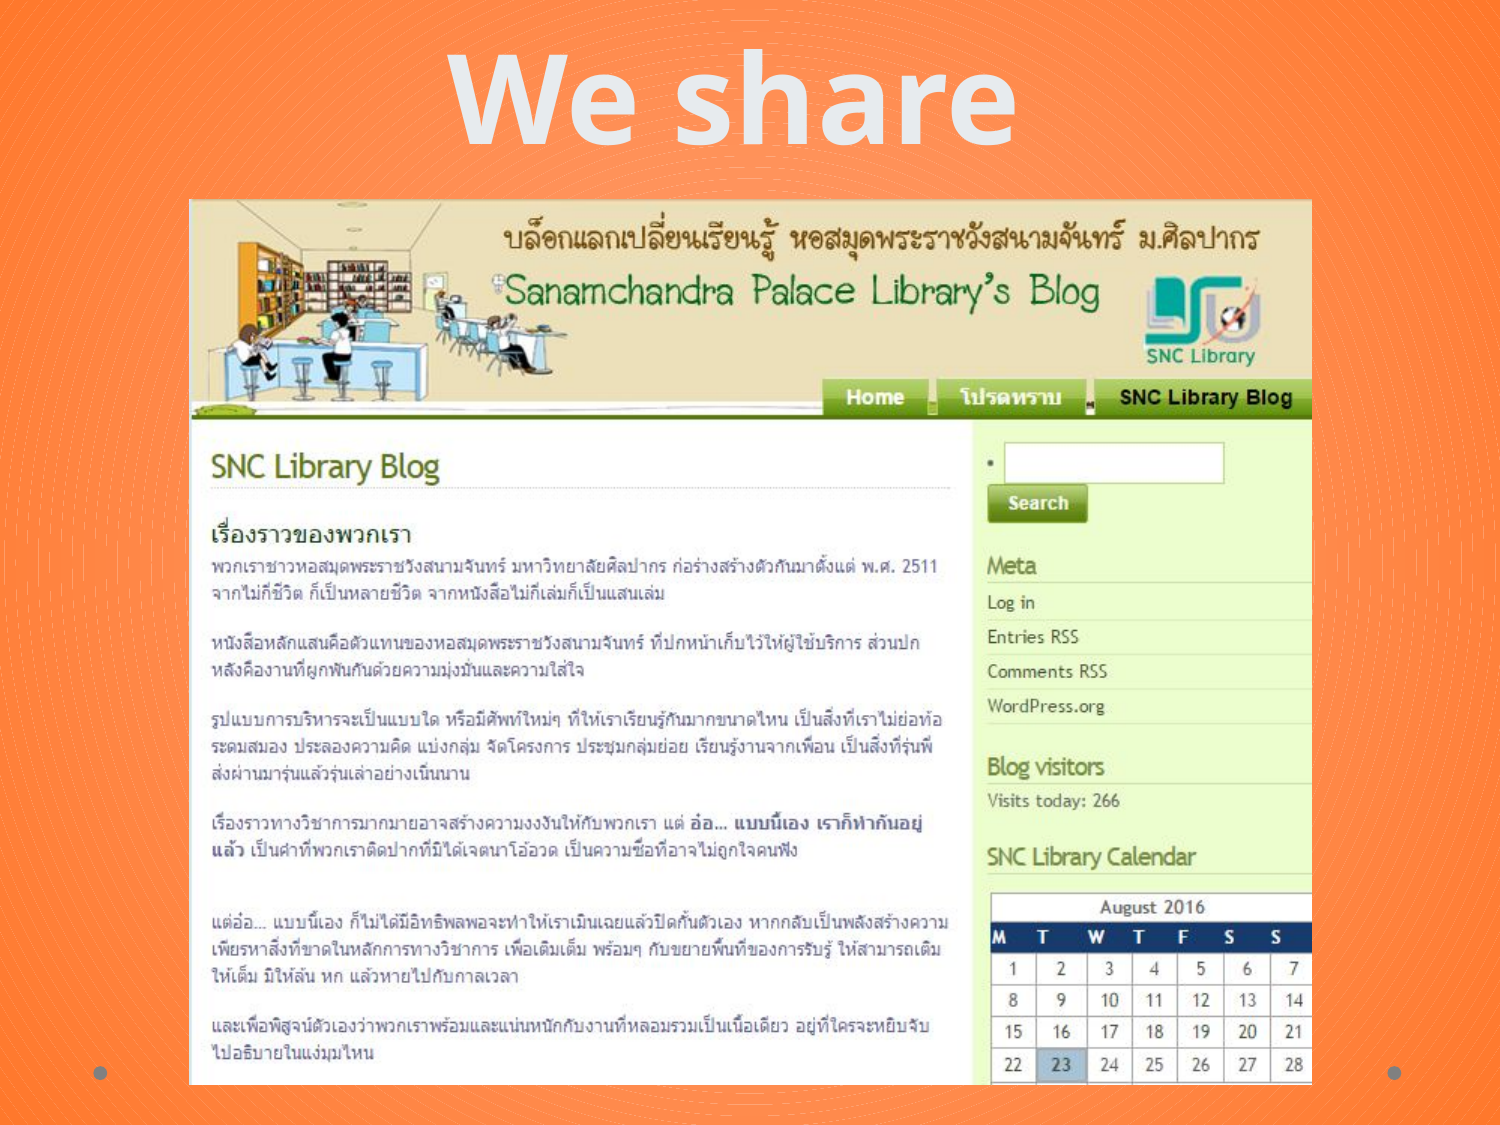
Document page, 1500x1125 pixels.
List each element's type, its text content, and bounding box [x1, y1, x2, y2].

picture [189, 199, 1312, 1086]
text_box We share [0, 12, 1500, 178]
